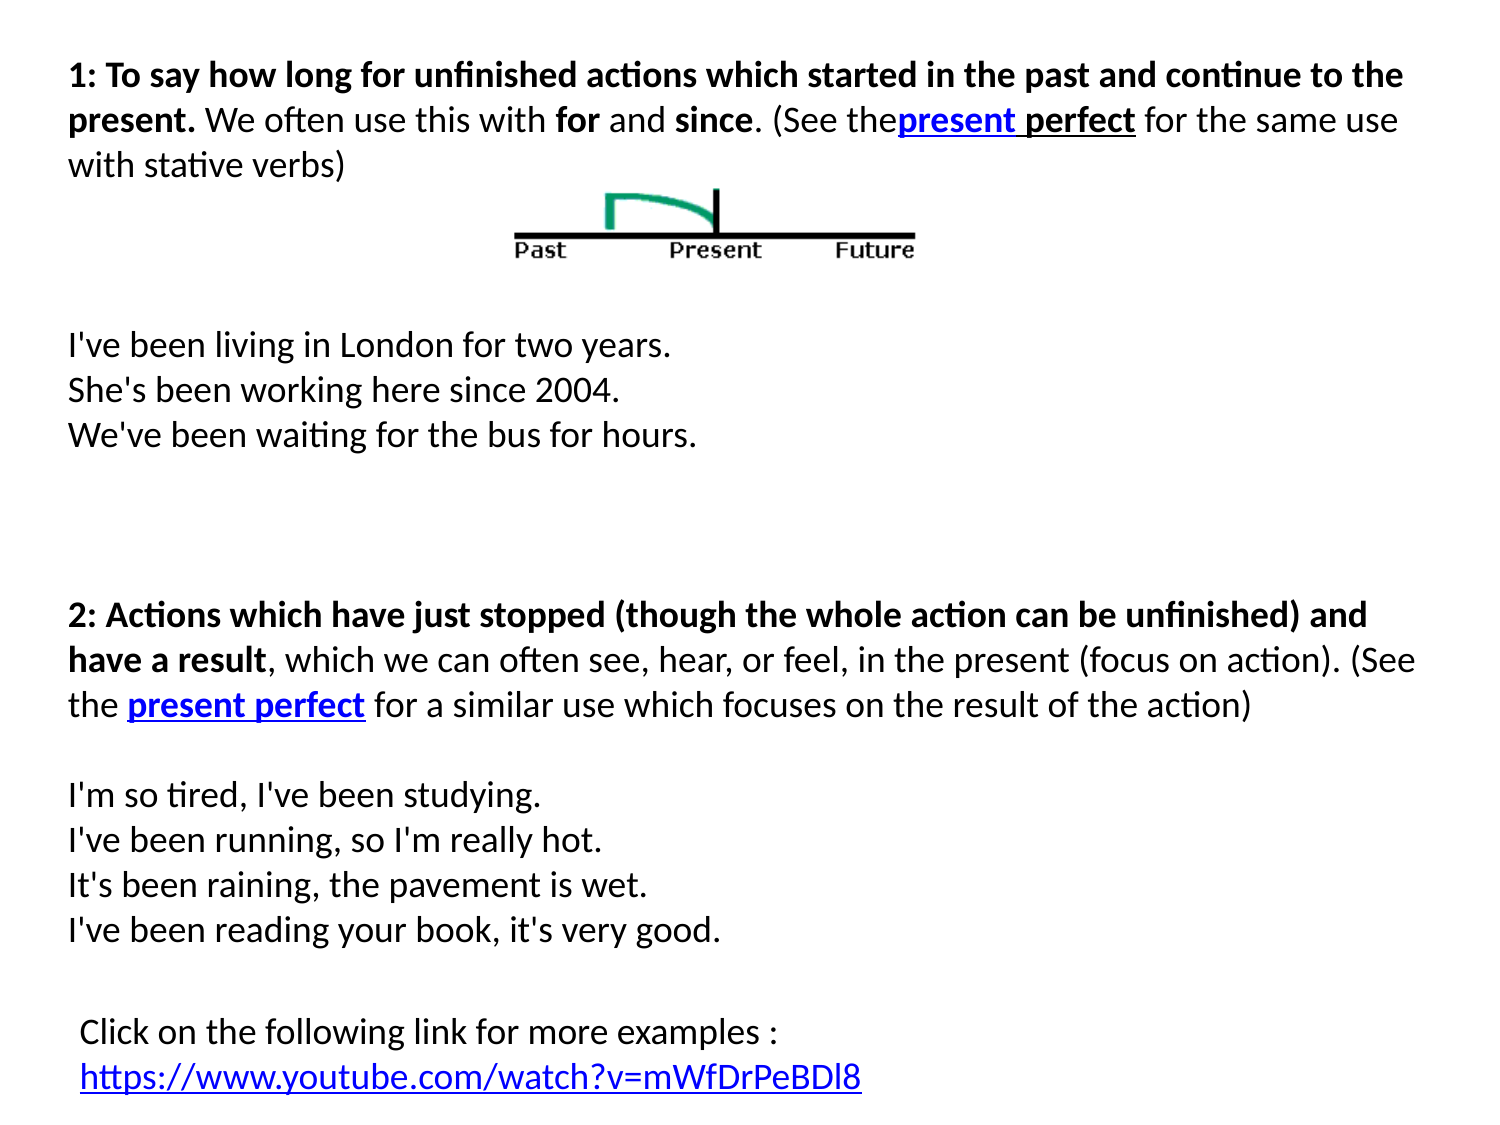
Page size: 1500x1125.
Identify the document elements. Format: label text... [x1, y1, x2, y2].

picture [513, 184, 918, 263]
text_box Click on the following link for more examples : https://www.youtube.com/watch?v=mWfDrPeBDl8 [64, 999, 1199, 1105]
text_box 1: To say how long for unfinished actions which started in the past and continue to the present. We often use this with for and since. (See thepresent perfect for the same use with stative verbs) I've been living in London for two years. She's been working here since 2004. We've been waiting for the bus for hours. 2: Actions which have just stopped (though the whole action can be unfinished) and have a result, which we can often see, hear, or feel, in the present (focus on action). (See the present perfect for a similar use which focuses on the result of the action) I'm so tired, I've been studying. I've been running, so I'm really hot. It's been raining, the pavement is wet. I've been reading your book, it's very good. [53, 42, 1447, 958]
